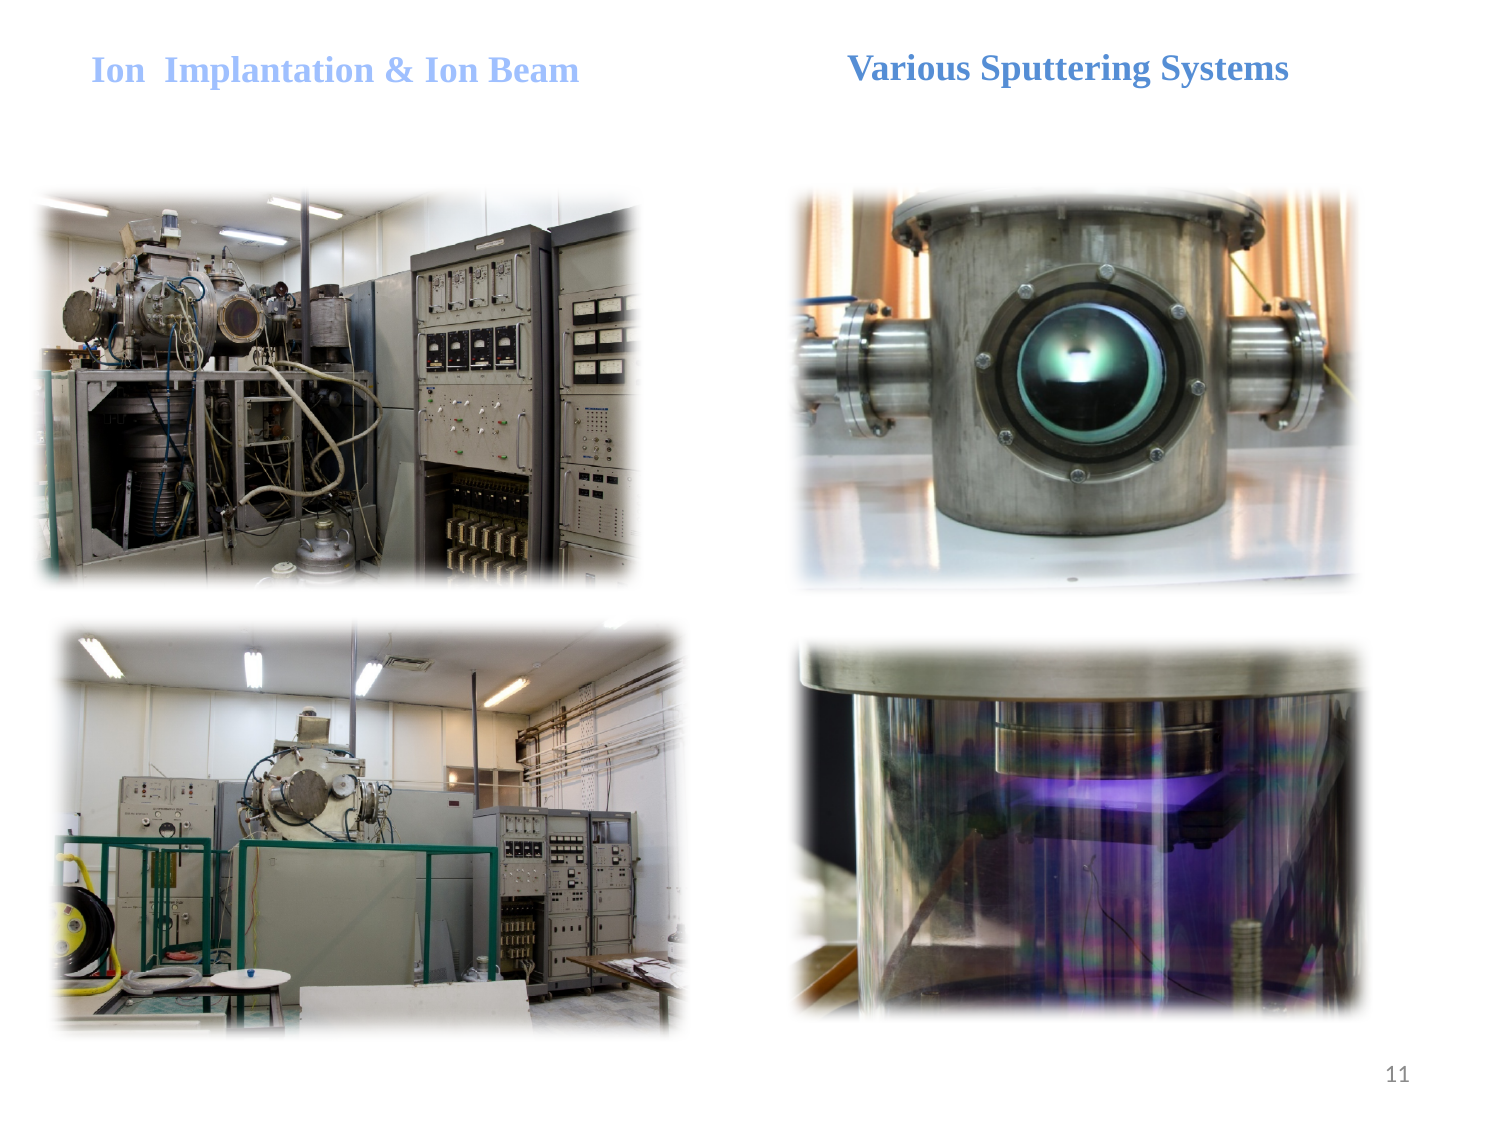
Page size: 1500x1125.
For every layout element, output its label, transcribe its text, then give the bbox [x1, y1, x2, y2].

text_box Various Sputtering Systems [832, 35, 1376, 96]
picture [785, 633, 1374, 1024]
picture [29, 184, 644, 592]
picture [46, 615, 692, 1043]
slide_number 11 [1074, 1042, 1425, 1103]
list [785, 183, 1365, 597]
text_box Ion Implantation & Ion Beam [46, 37, 644, 98]
